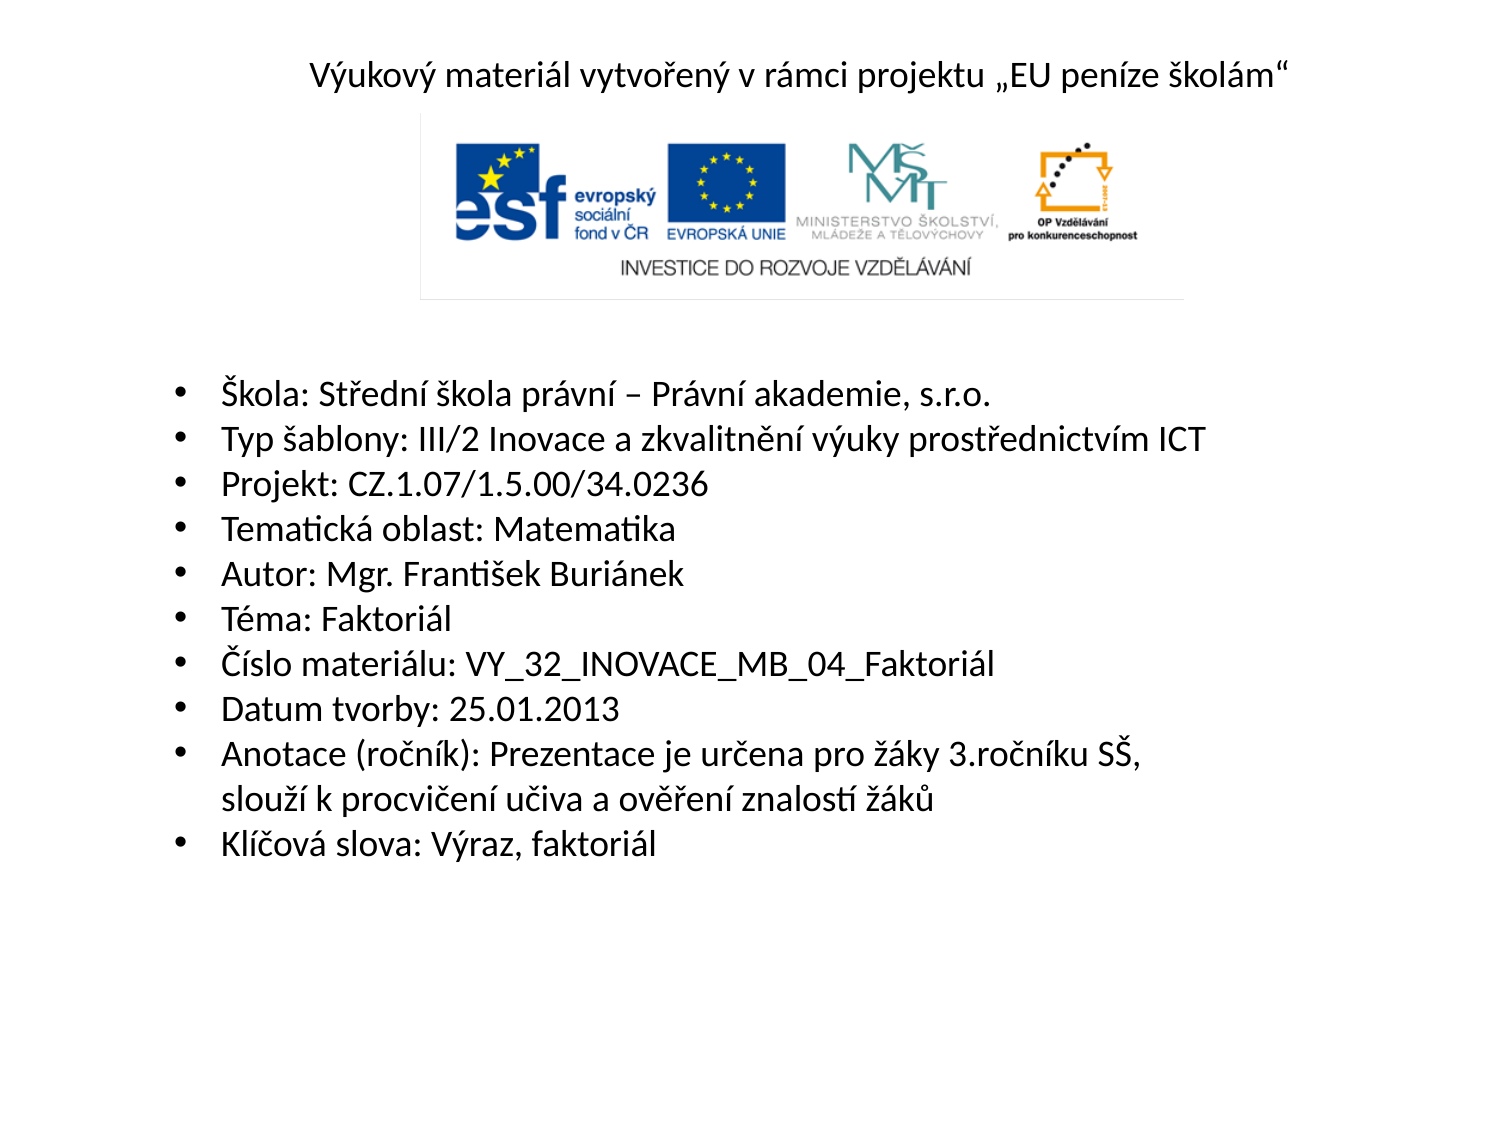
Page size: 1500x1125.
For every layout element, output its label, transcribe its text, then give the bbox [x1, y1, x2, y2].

text_box Škola: Střední škola právní – Právní akademie, s.r.o. Typ šablony: III/2 Inovace a zkvalitnění výuky prostřednictvím ICT Projekt: CZ.1.07/1.5.00/34.0236 Tematická oblast: Matematika Autor: Mgr. František Buriánek Téma: Faktoriál Číslo materiálu: VY_32_INOVACE_MB_04_Faktoriál Datum tvorby: 25.01.2013 Anotace (ročník): Prezentace je určena pro žáky 3.ročníku SŠ, slouží k procvičení učiva a ověření znalostí žáků Klíčová slova: Výraz, faktoriál [159, 361, 1353, 872]
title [419, 113, 1184, 302]
text_box Výukový materiál vytvořený v rámci projektu „EU peníze školám“ [100, 42, 1500, 103]
